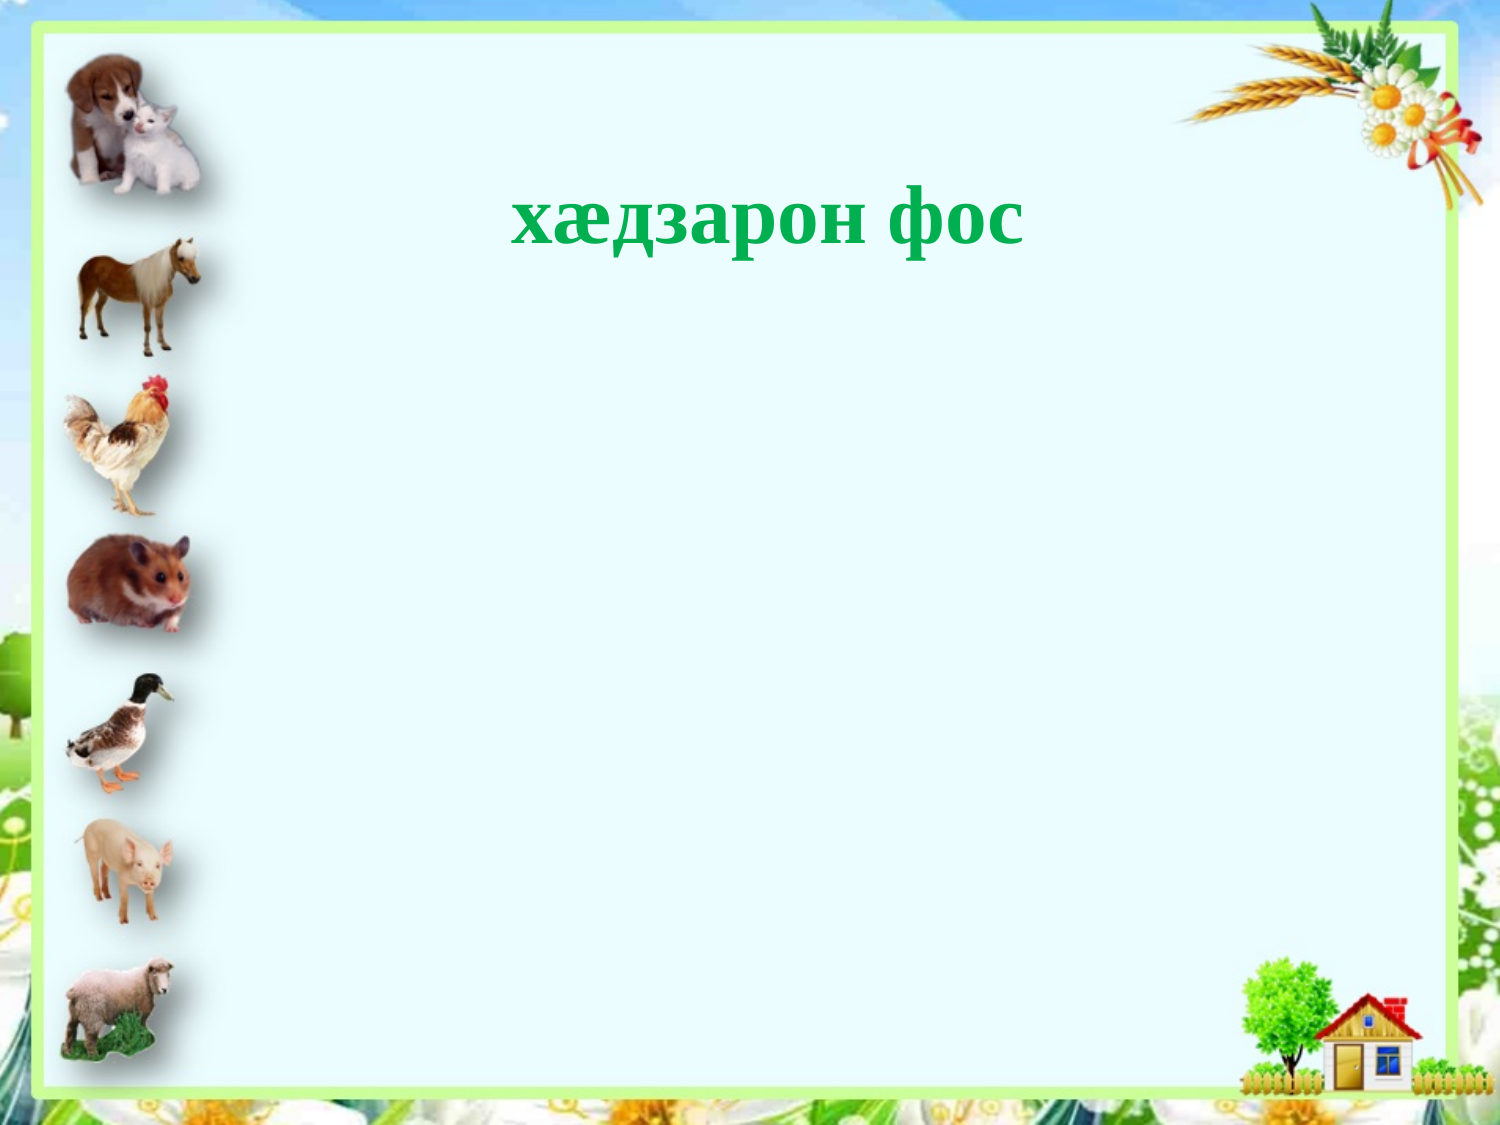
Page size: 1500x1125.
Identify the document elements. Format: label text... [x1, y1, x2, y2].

title хӕдзарон фос [301, 90, 1235, 332]
picture [0, 0, 1500, 1125]
